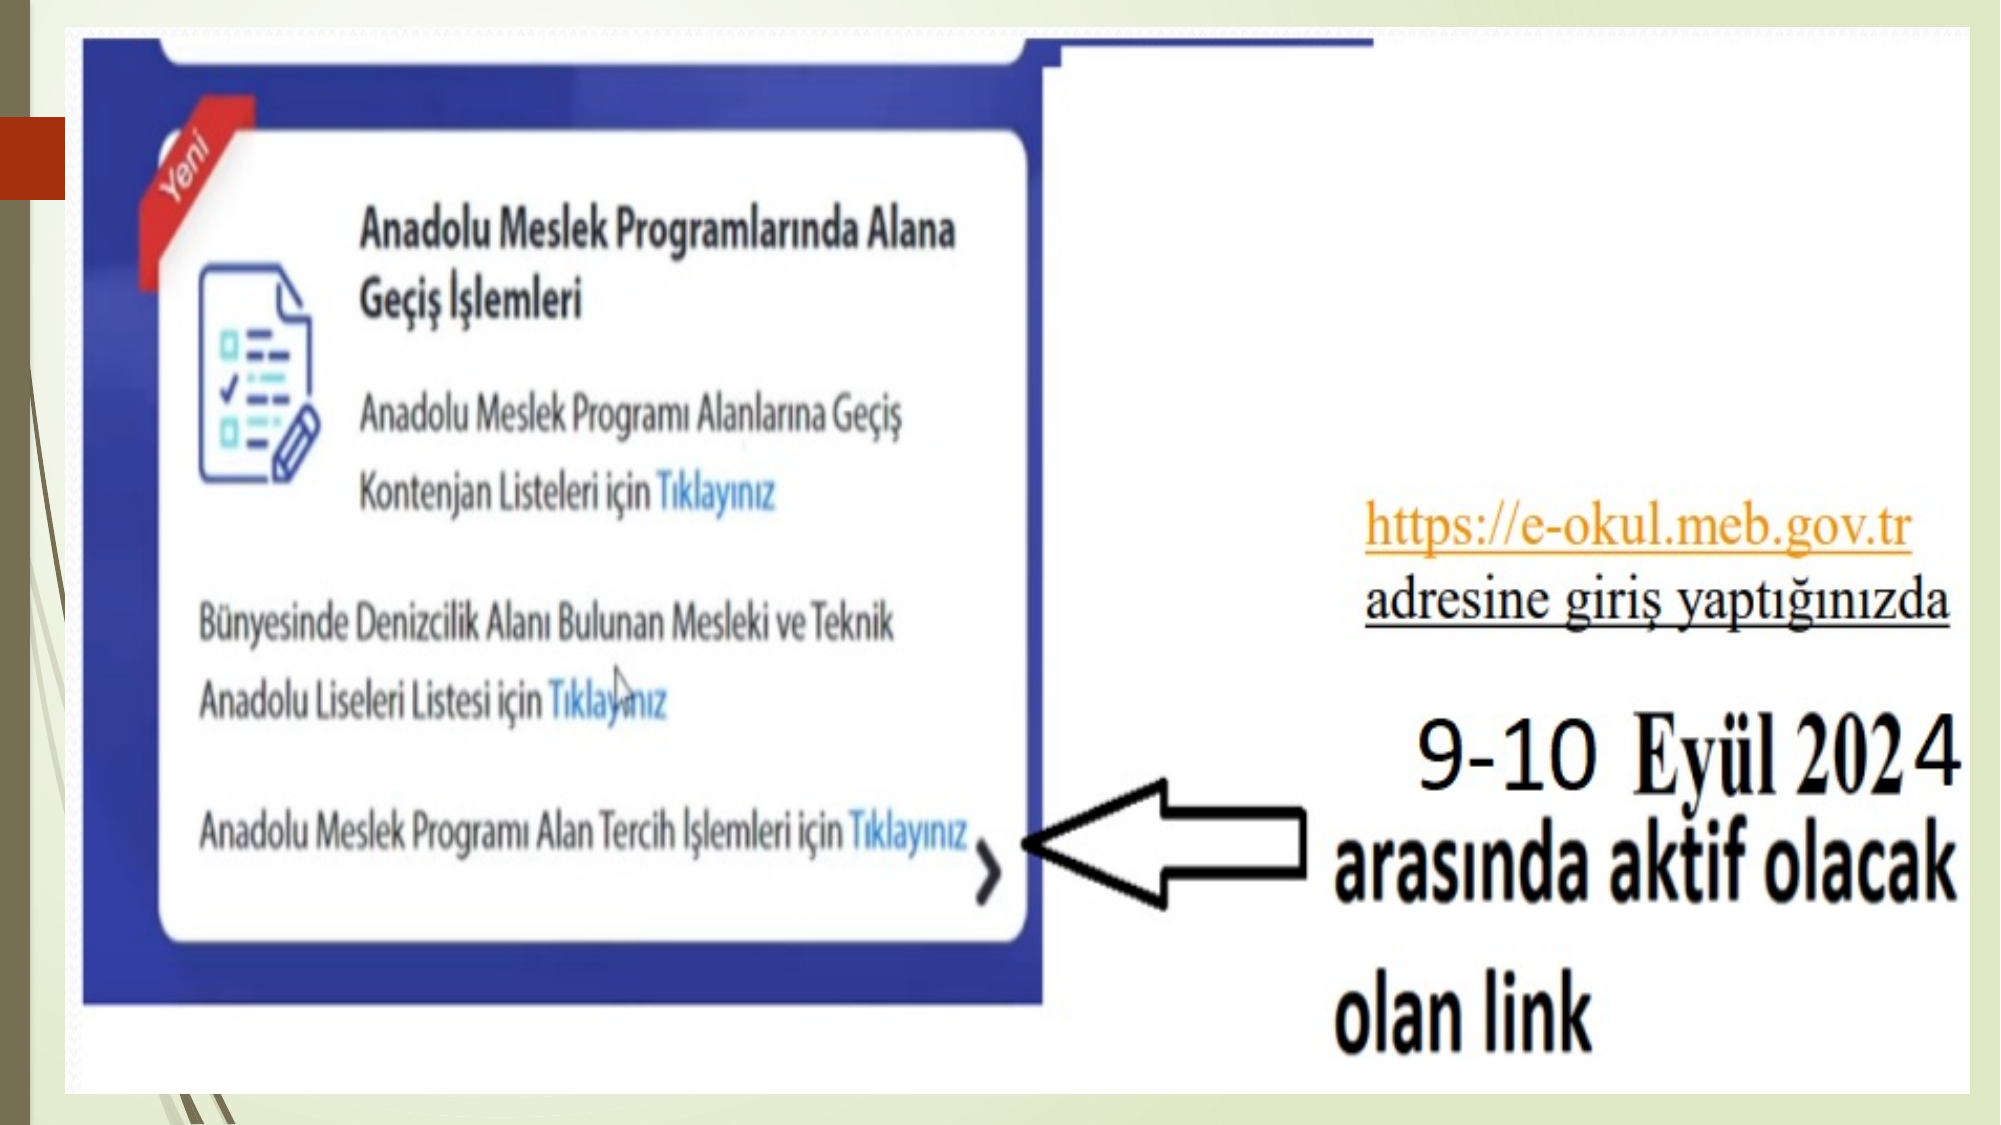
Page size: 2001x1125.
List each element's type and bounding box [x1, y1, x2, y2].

list [64, 27, 1970, 1094]
